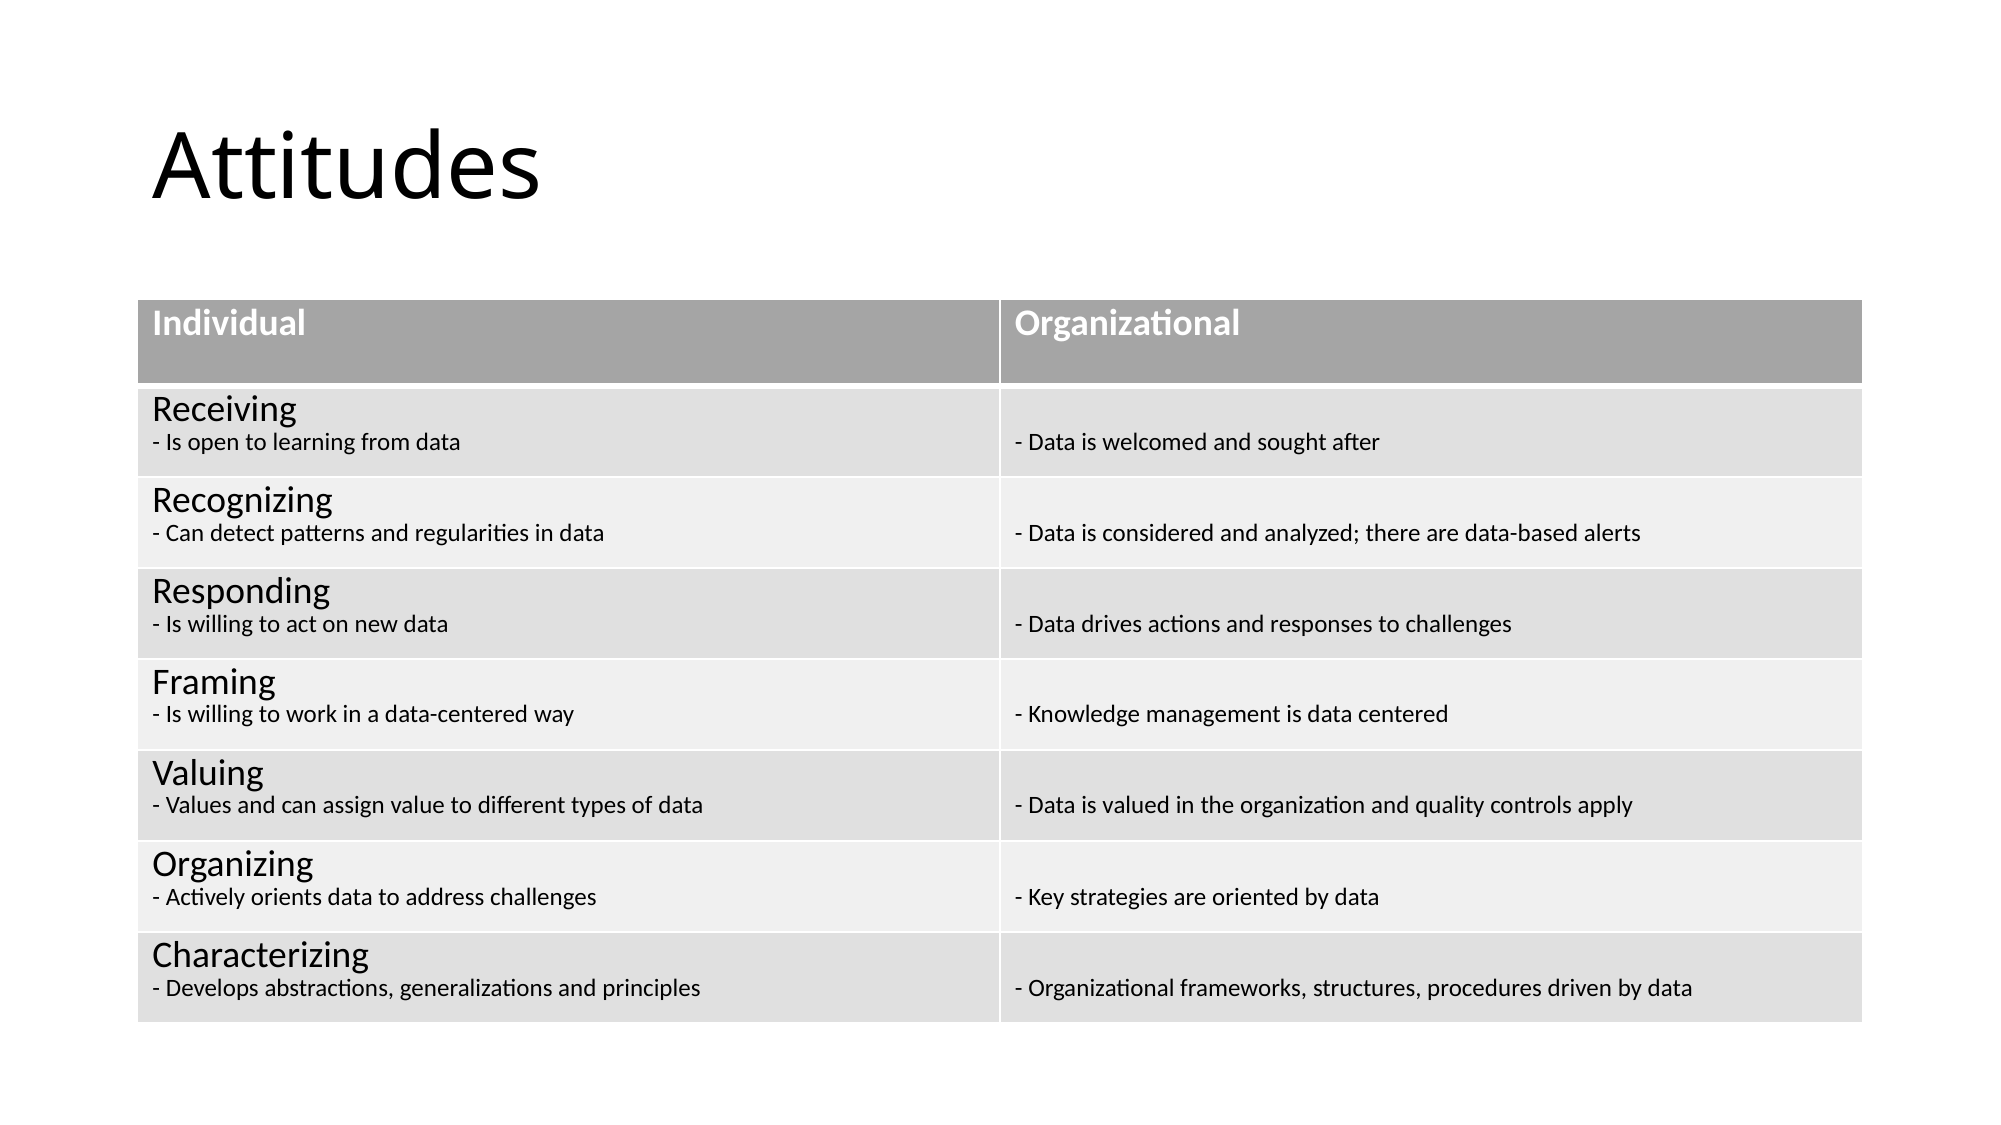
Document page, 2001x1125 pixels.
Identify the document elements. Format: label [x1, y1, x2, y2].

table_cell [138, 389, 999, 476]
title [137, 59, 1863, 278]
table_header [1001, 300, 1862, 383]
table_header [138, 300, 999, 383]
table_cell [138, 569, 999, 658]
table_cell [1001, 933, 1862, 1022]
table_cell [138, 660, 999, 749]
table_cell [138, 751, 999, 840]
table_cell [1001, 660, 1862, 749]
table_cell [1001, 389, 1862, 476]
table_cell [1001, 842, 1862, 931]
table_cell [1001, 751, 1862, 840]
table_cell [1001, 478, 1862, 567]
table_cell [138, 842, 999, 931]
table_cell [1001, 569, 1862, 658]
table_cell [138, 933, 999, 1022]
table_cell [138, 478, 999, 567]
